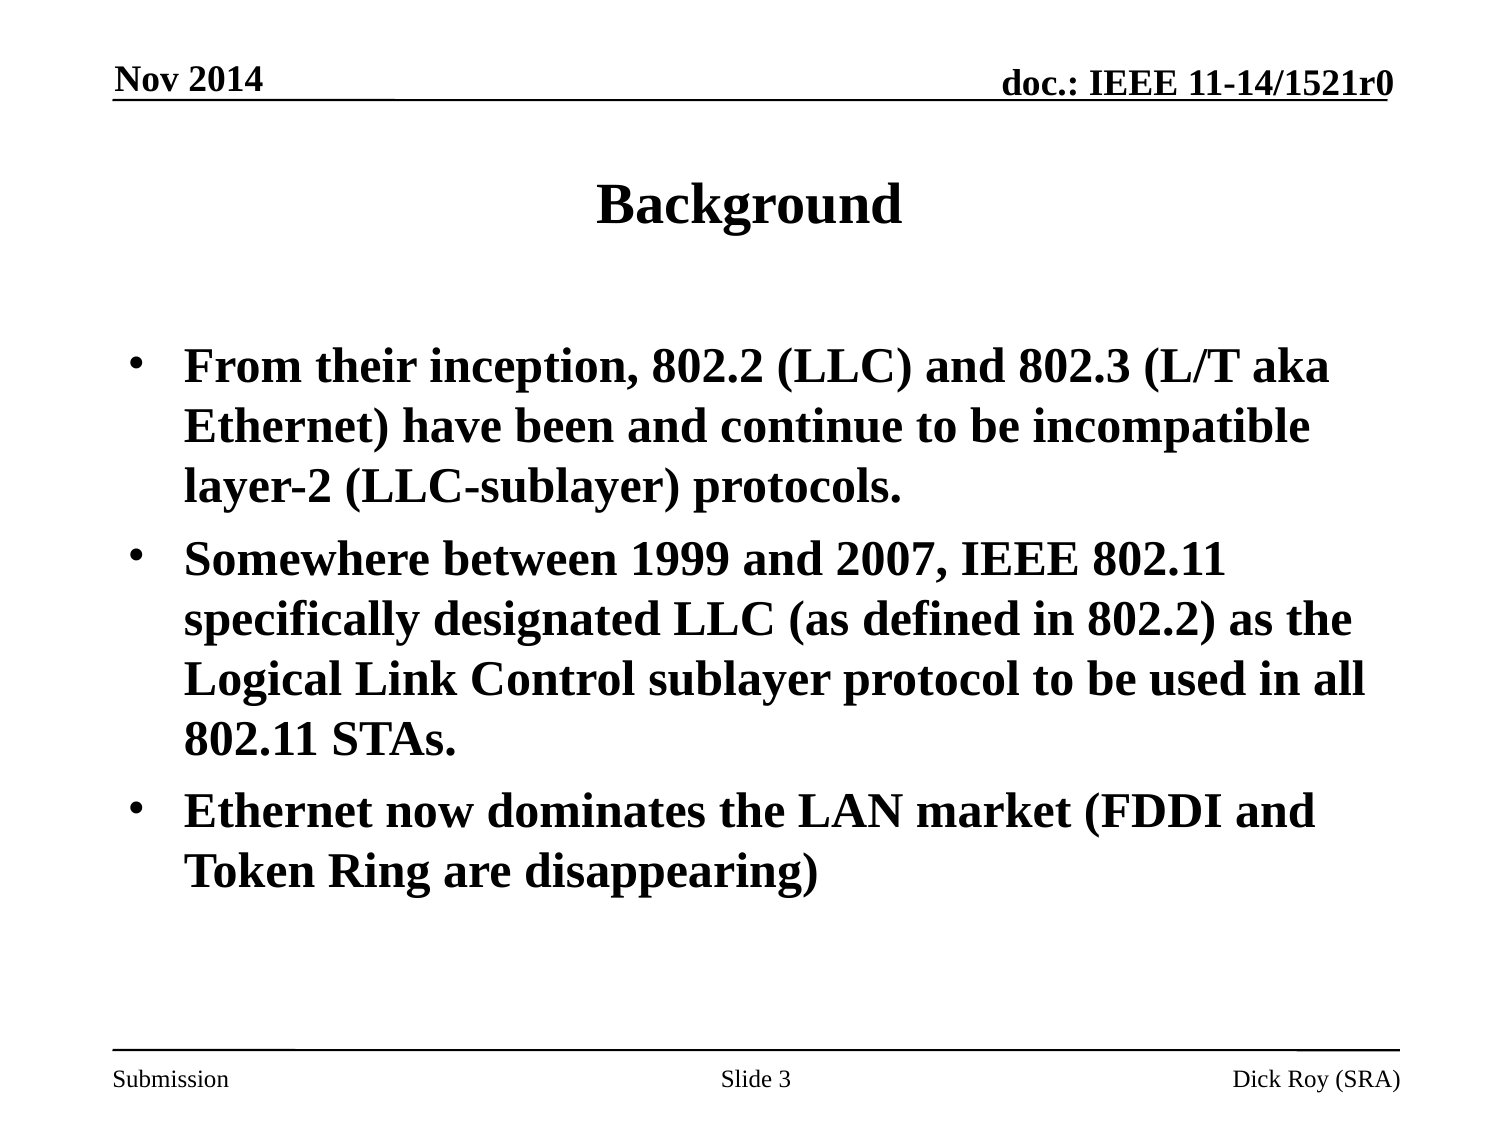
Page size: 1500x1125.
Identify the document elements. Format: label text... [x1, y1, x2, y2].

text_box [878, 1062, 1402, 1092]
title Background [112, 112, 1388, 288]
text_box Slide 3 [712, 1062, 800, 1122]
text_box Nov 2014 [114, 54, 493, 100]
list From their inception, 802.2 (LLC) and 802.3 (L/T aka Ethernet) have been and continue to be incompatible layer-2 (LLC-sublayer) protocols. Somewhere between 1999 and 2007, IEEE 802.11 specifically designated LLC (as defined in 802.2) as the Logical Link Control sublayer protocol to be used in all 802.11 STAs. Ethernet now dominates the LAN market (FDDI and Token Ring are disappearing) [112, 324, 1388, 1000]
